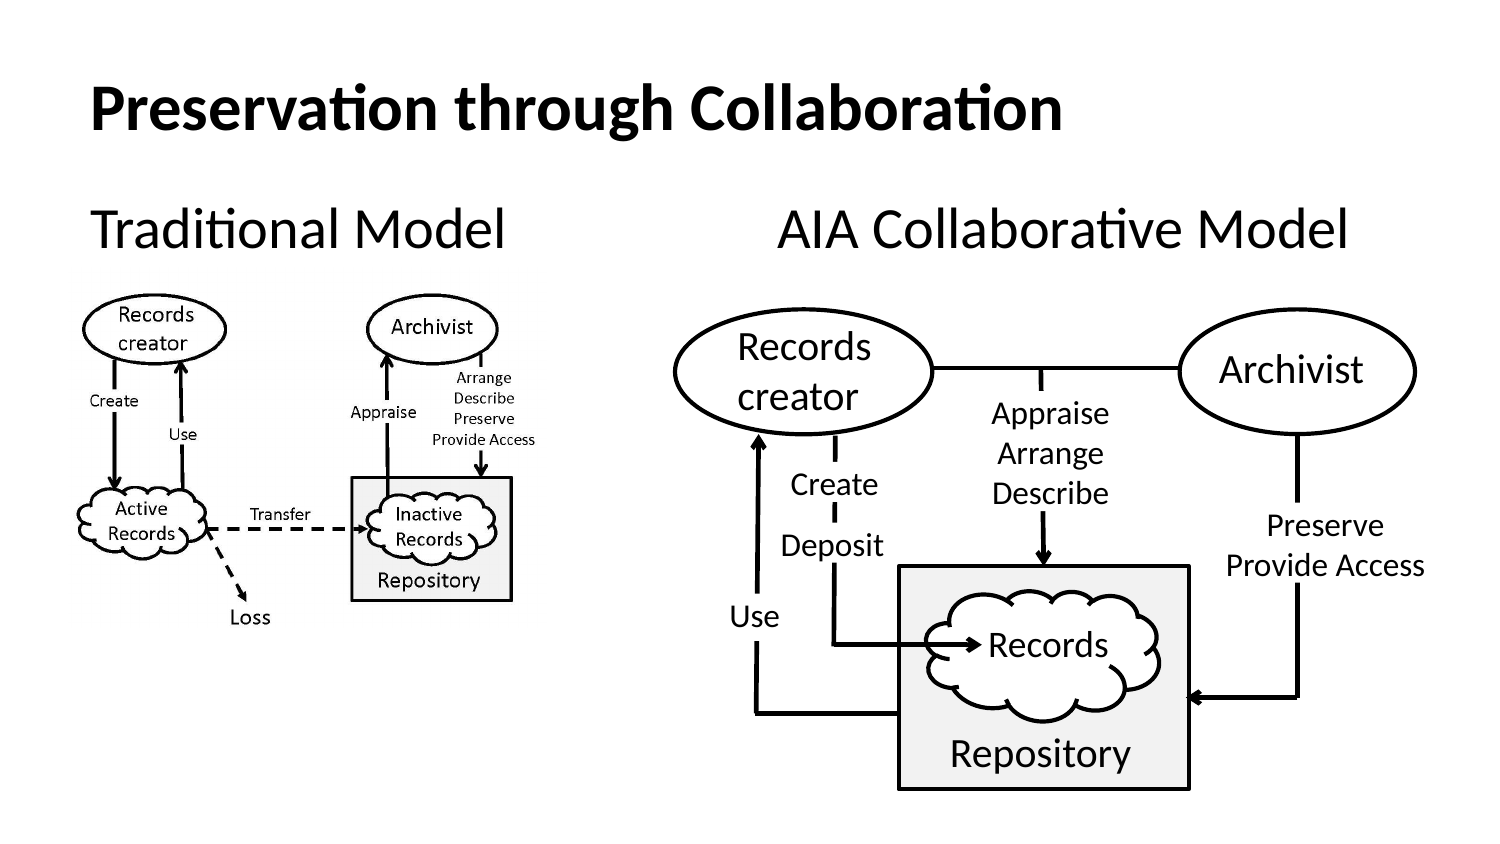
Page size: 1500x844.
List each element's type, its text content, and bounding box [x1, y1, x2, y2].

list AIA Collaborative Model [761, 188, 1425, 268]
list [68, 266, 547, 628]
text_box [674, 309, 1446, 790]
title Preservation through Collaboration [75, 33, 1425, 175]
list Traditional Model [75, 188, 738, 268]
